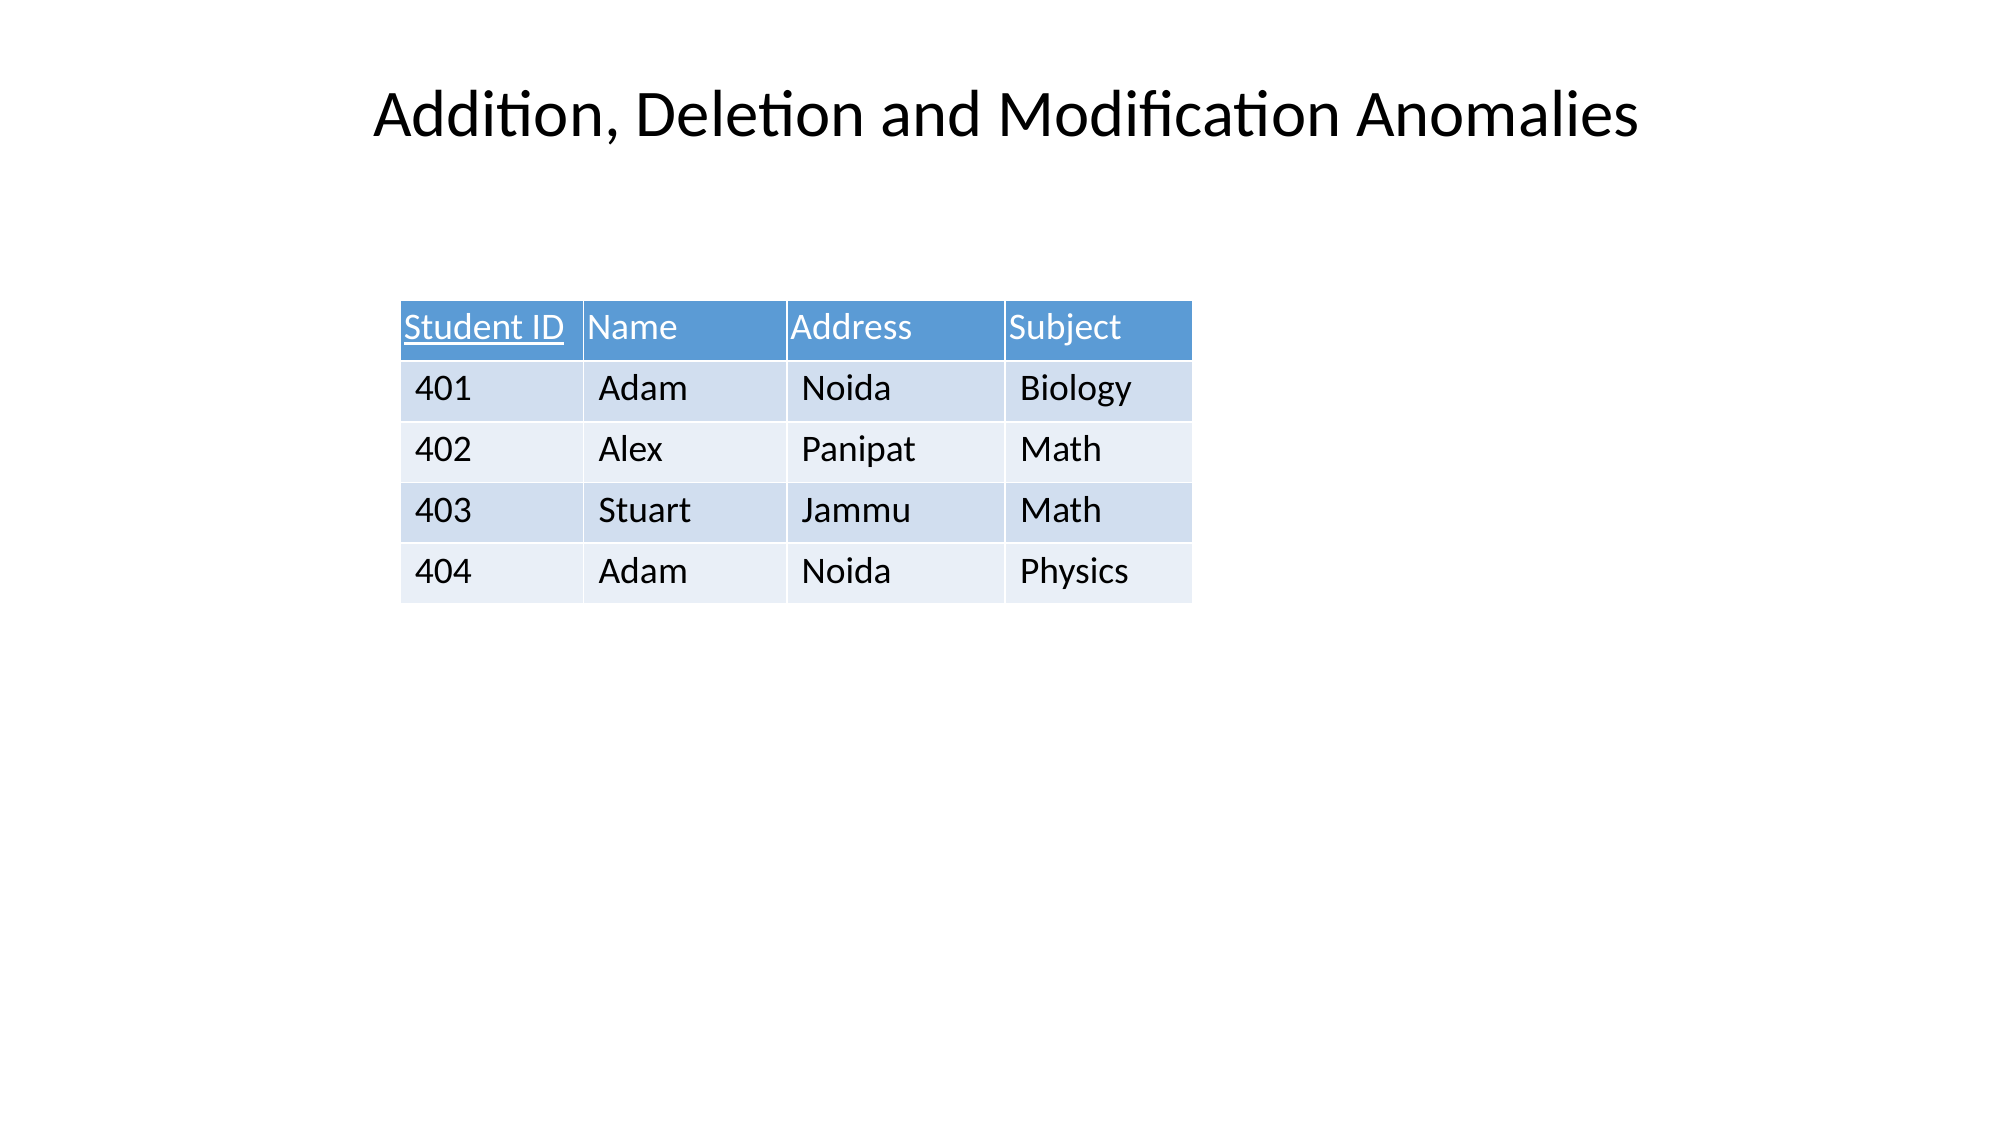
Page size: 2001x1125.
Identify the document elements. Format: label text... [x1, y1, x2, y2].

table_cell Noida [788, 544, 1004, 603]
table_cell Math [1006, 483, 1192, 542]
table_cell Math [1006, 423, 1192, 482]
table_cell Physics [1006, 544, 1192, 603]
table_cell Biology [1006, 362, 1192, 421]
table_header Student ID [401, 301, 583, 360]
table_cell 402 [401, 423, 583, 482]
table_cell Adam [584, 362, 786, 421]
table_cell 404 [401, 544, 583, 603]
table_cell 403 [401, 483, 583, 542]
table_header Address [788, 301, 1004, 360]
text_box Addition, Deletion and Modification Anomalies [358, 62, 1656, 158]
table_cell Panipat [788, 423, 1004, 482]
table_cell Stuart [584, 483, 786, 542]
table_cell Adam [584, 544, 786, 603]
table_cell Noida [788, 362, 1004, 421]
table_cell Jammu [788, 483, 1004, 542]
table_header Subject [1006, 301, 1192, 360]
table_cell Alex [584, 423, 786, 482]
table_cell 401 [401, 362, 583, 421]
table_header Name [584, 301, 786, 360]
